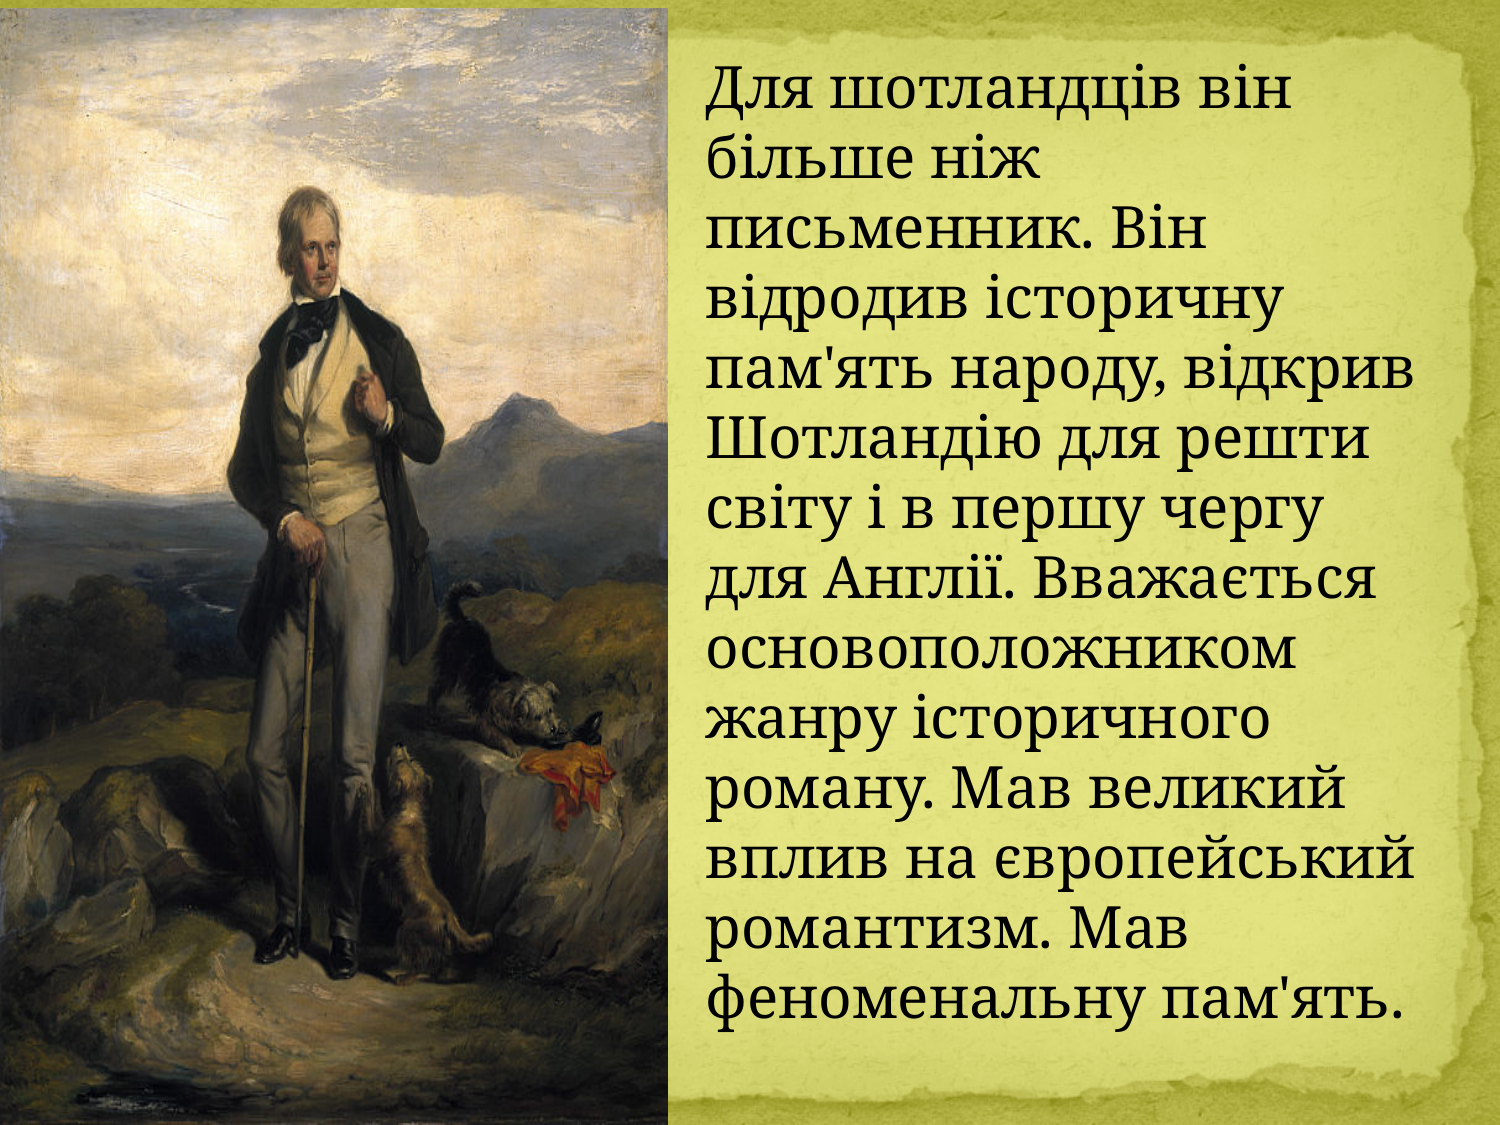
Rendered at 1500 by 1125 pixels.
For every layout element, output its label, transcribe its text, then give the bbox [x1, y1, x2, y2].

picture [0, 8, 668, 1125]
text_box Для шотландців він більше ніж письменник. Він відродив історичну пам'ять народу, відкрив Шотландію для решти світу і в першу чергу для Англії. Вважається основоположником жанру історичного роману. Мав великий вплив на європейський романтизм. Мав феноменальну пам'ять. [690, 42, 1441, 1038]
